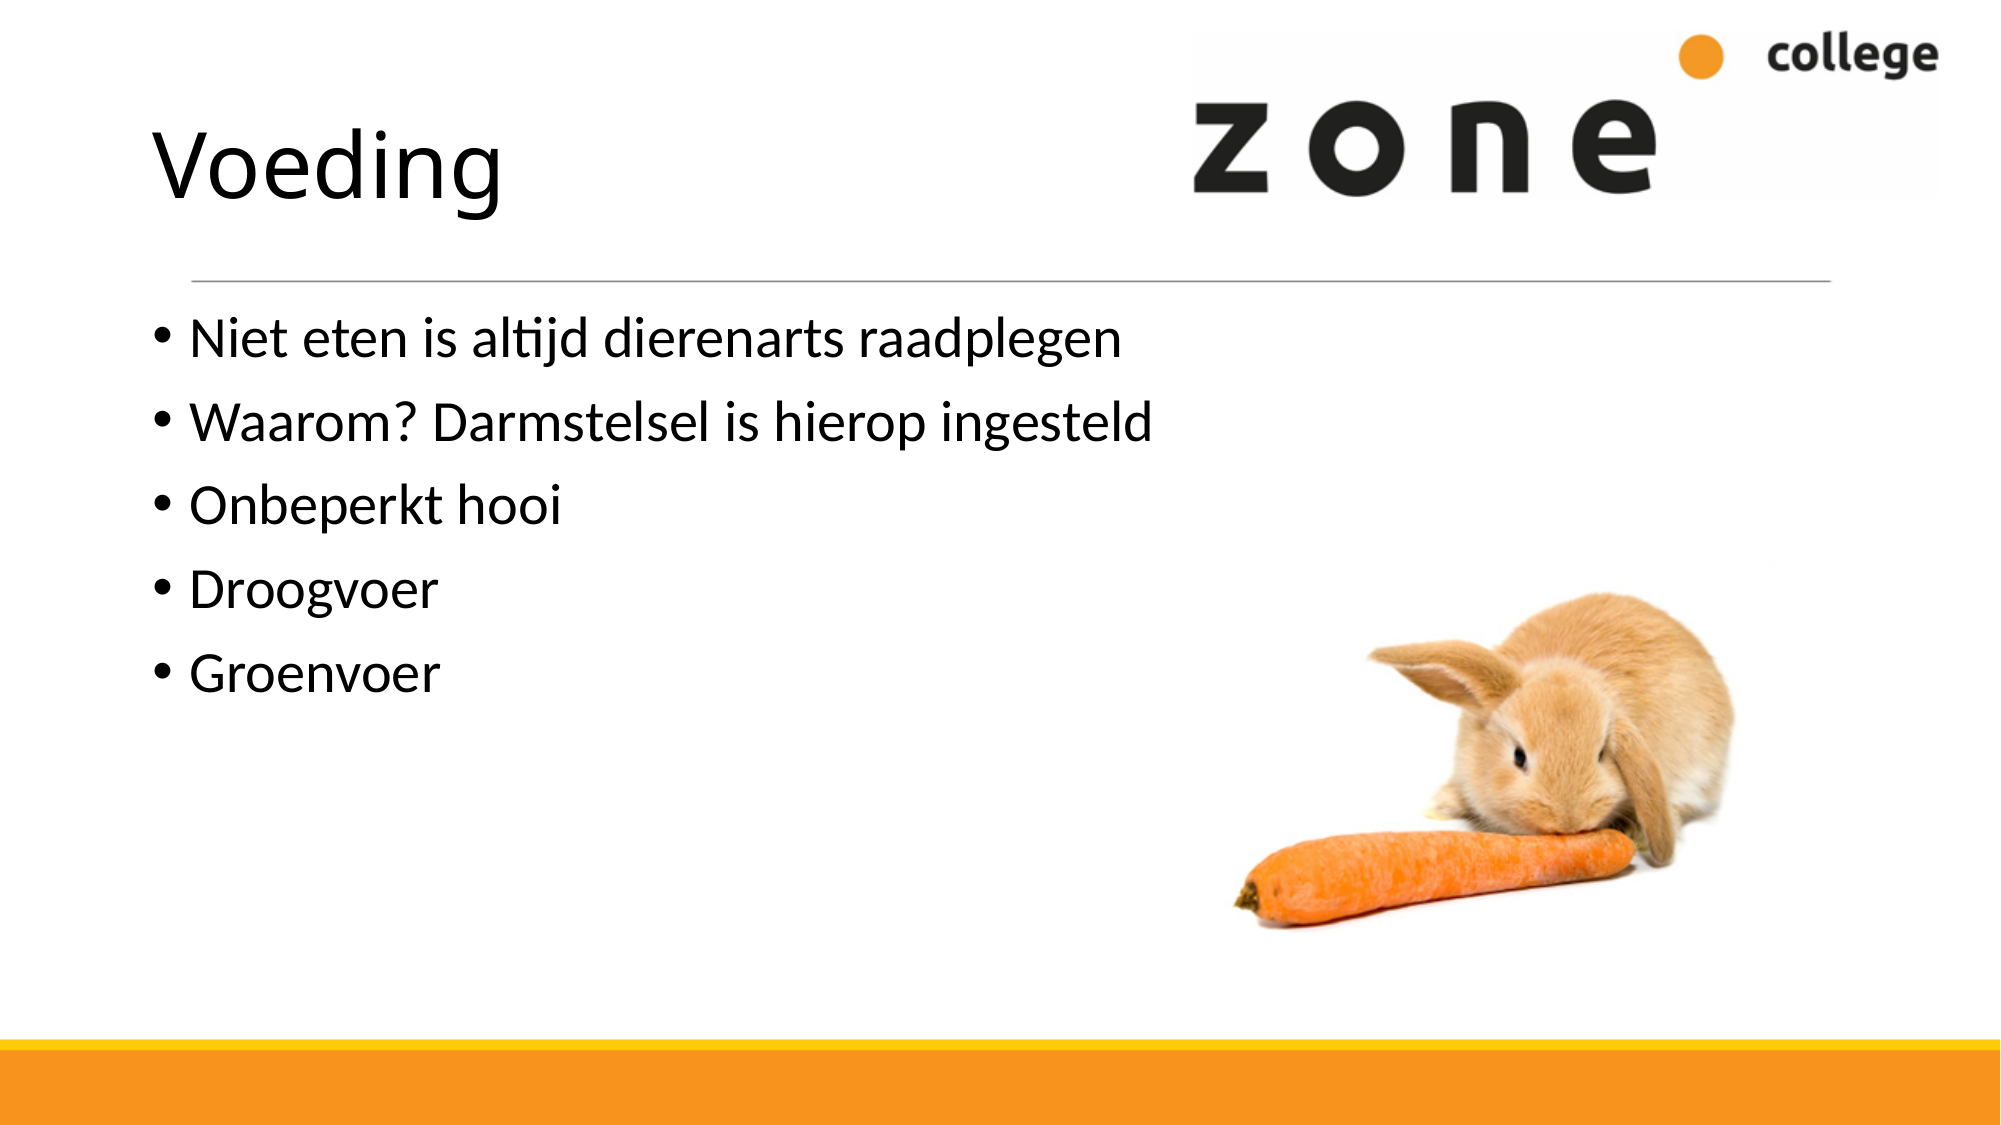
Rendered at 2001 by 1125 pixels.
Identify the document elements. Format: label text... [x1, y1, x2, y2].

picture [0, 0, 2001, 1125]
title Voeding [137, 59, 1863, 278]
list Niet eten is altijd dierenarts raadplegen Waarom? Darmstelsel is hierop ingesteld Onbeperkt hooi Droogvoer Groenvoer [137, 299, 1863, 1014]
